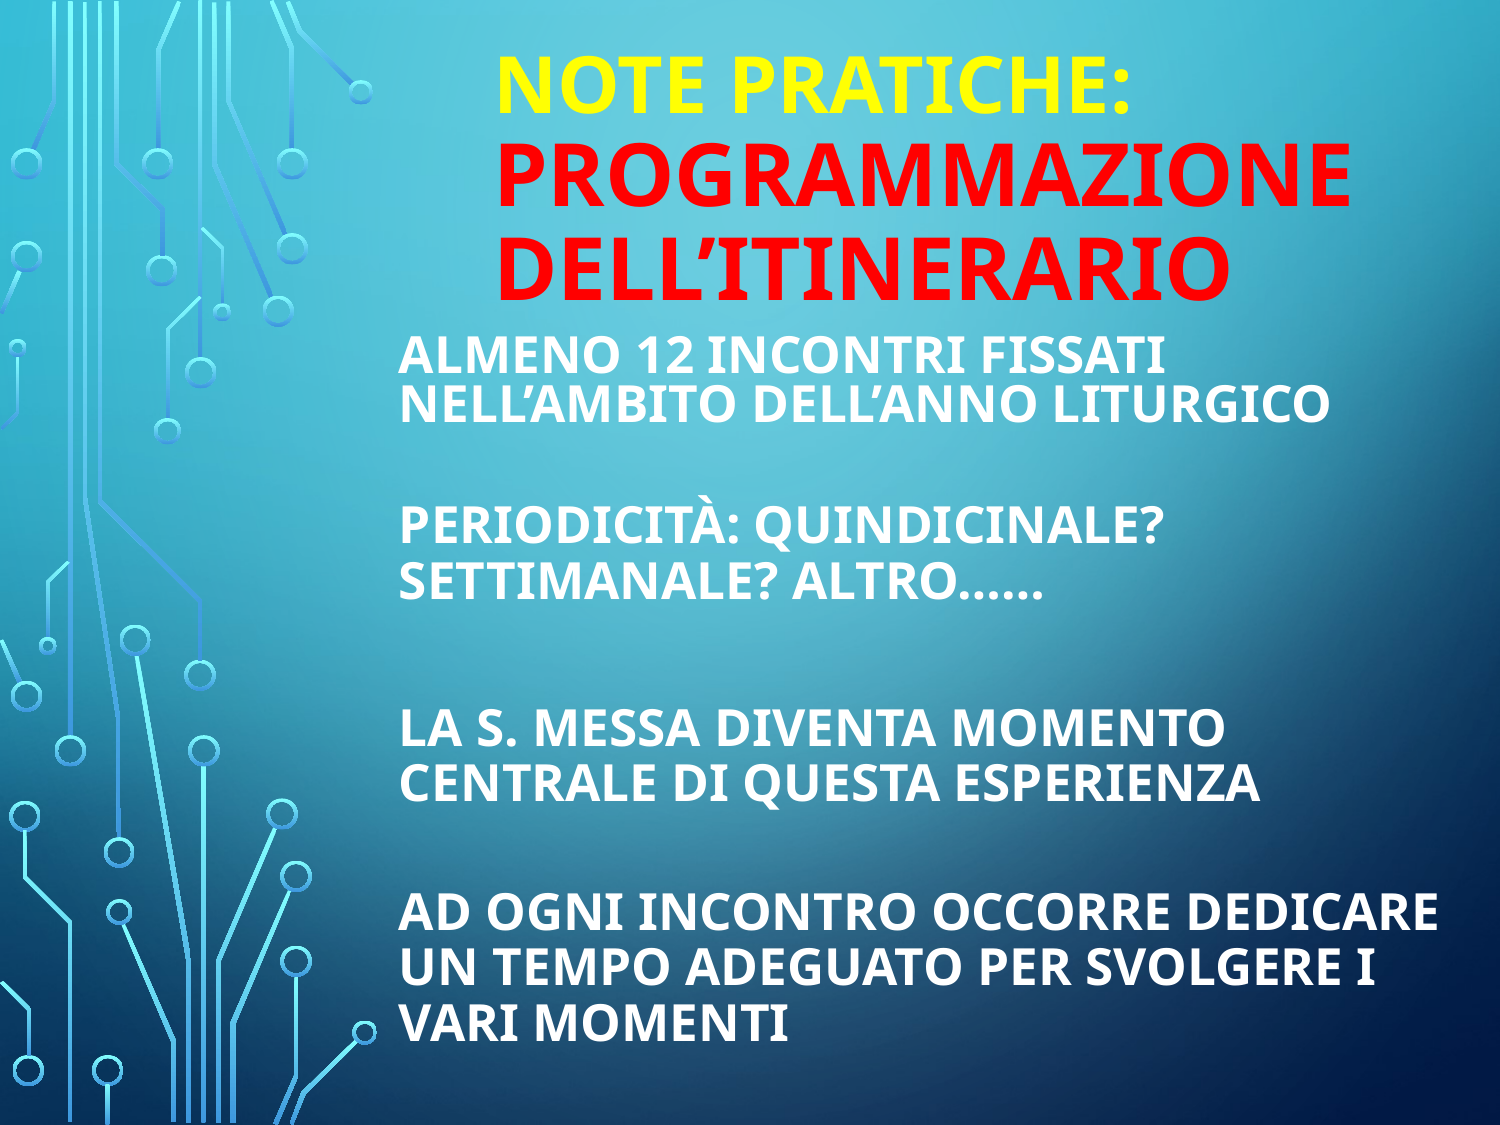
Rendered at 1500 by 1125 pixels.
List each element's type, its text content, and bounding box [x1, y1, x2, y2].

title Note pratiche: programmazione dell’itinerario [478, 31, 1390, 326]
subtitle Almeno 12 Incontri fissati nell’ambito dell’anno liturgico Periodicità: quindicinale? Settimanale? Altro…… La S. Messa diventa momento centrale di questa esperienza Ad ogni incontro occorre dedicare un tempo adeguato per svolgere i vari momenti [383, 326, 1460, 1071]
